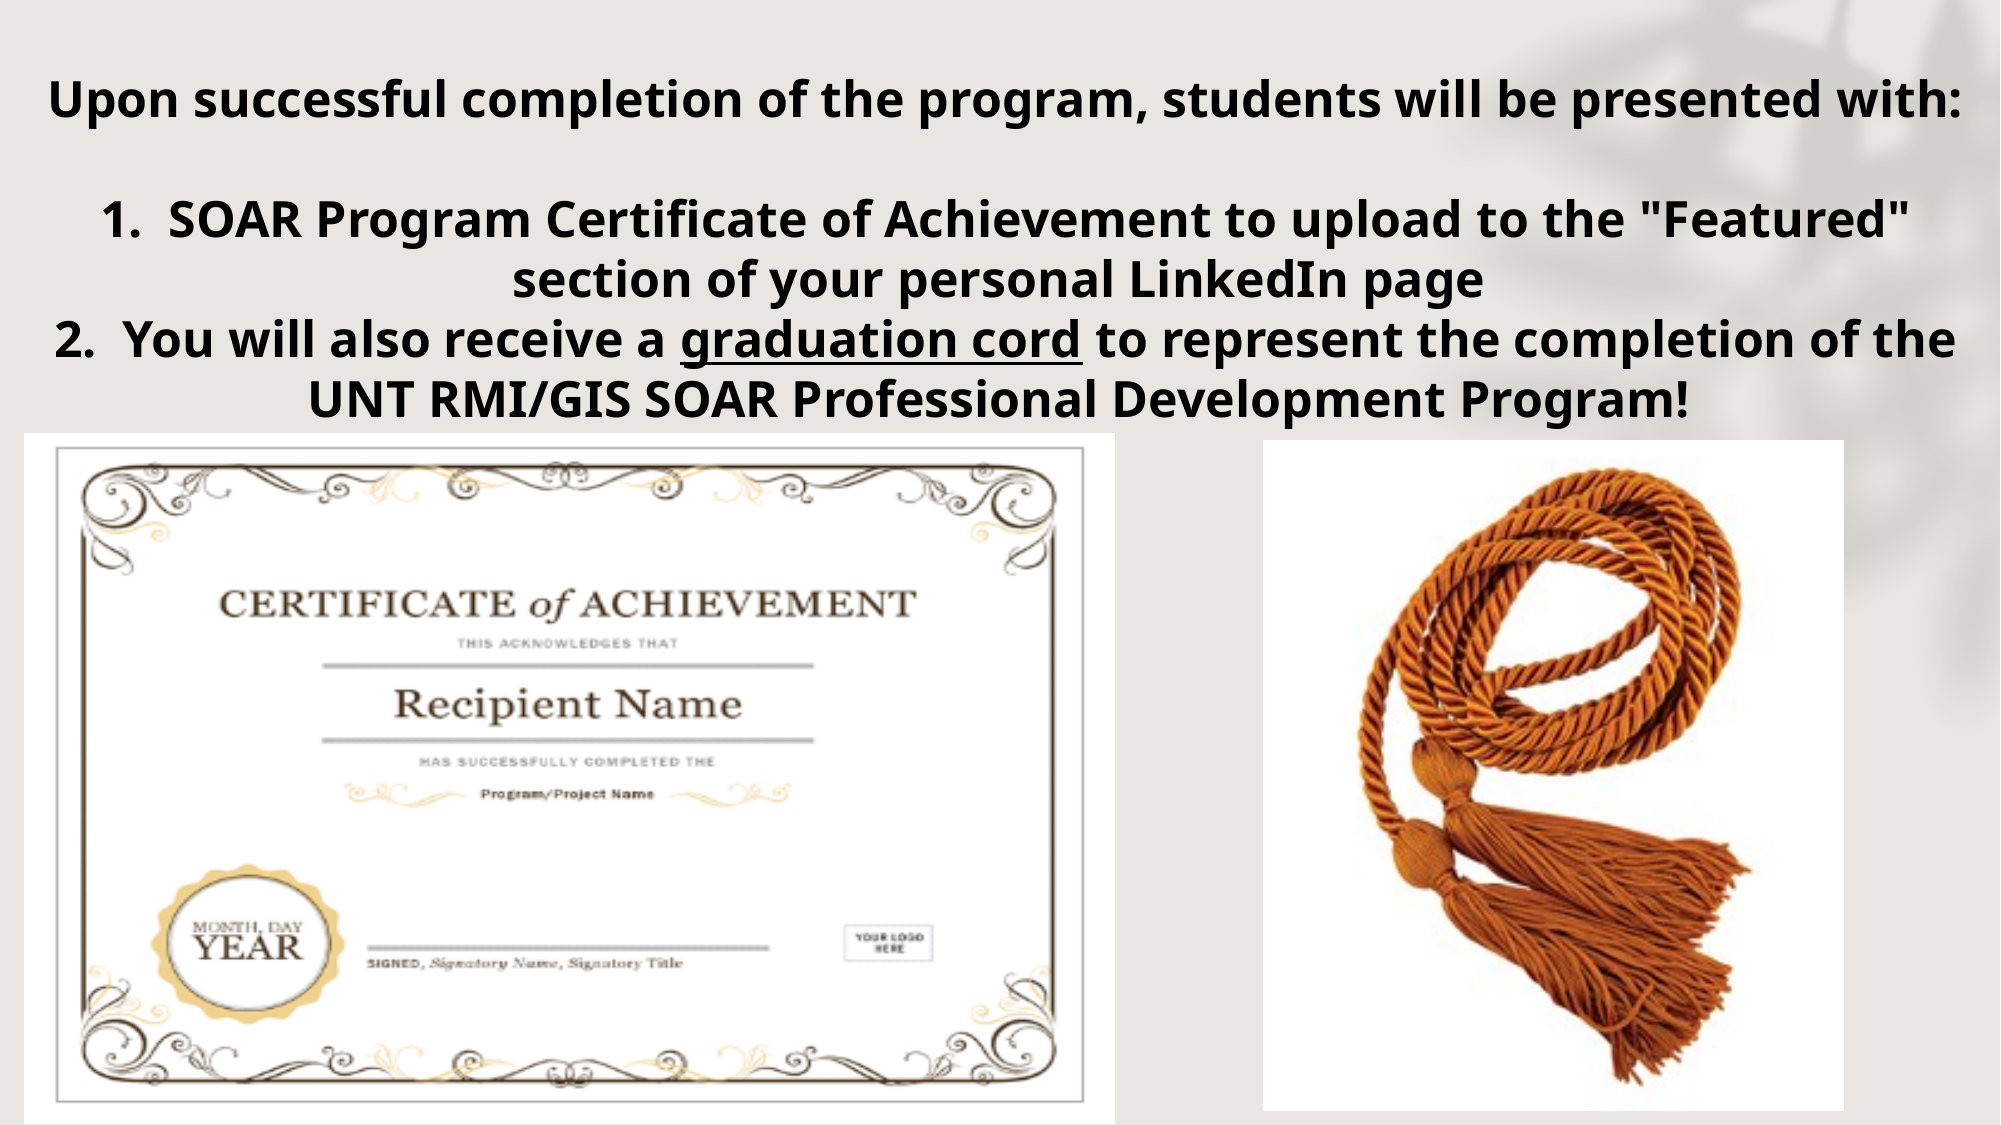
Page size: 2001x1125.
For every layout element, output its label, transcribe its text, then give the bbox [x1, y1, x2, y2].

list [1263, 440, 1844, 1111]
text_box Upon successful completion of the program, students will be presented with: 1. SOAR Program Certificate of Achievement to upload to the "Featured" section of your personal LinkedIn page 2. You will also receive a graduation cord to represent the completion of the UNT RMI/GIS SOAR Professional Development Program! [22, 60, 1990, 436]
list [24, 433, 1115, 1124]
